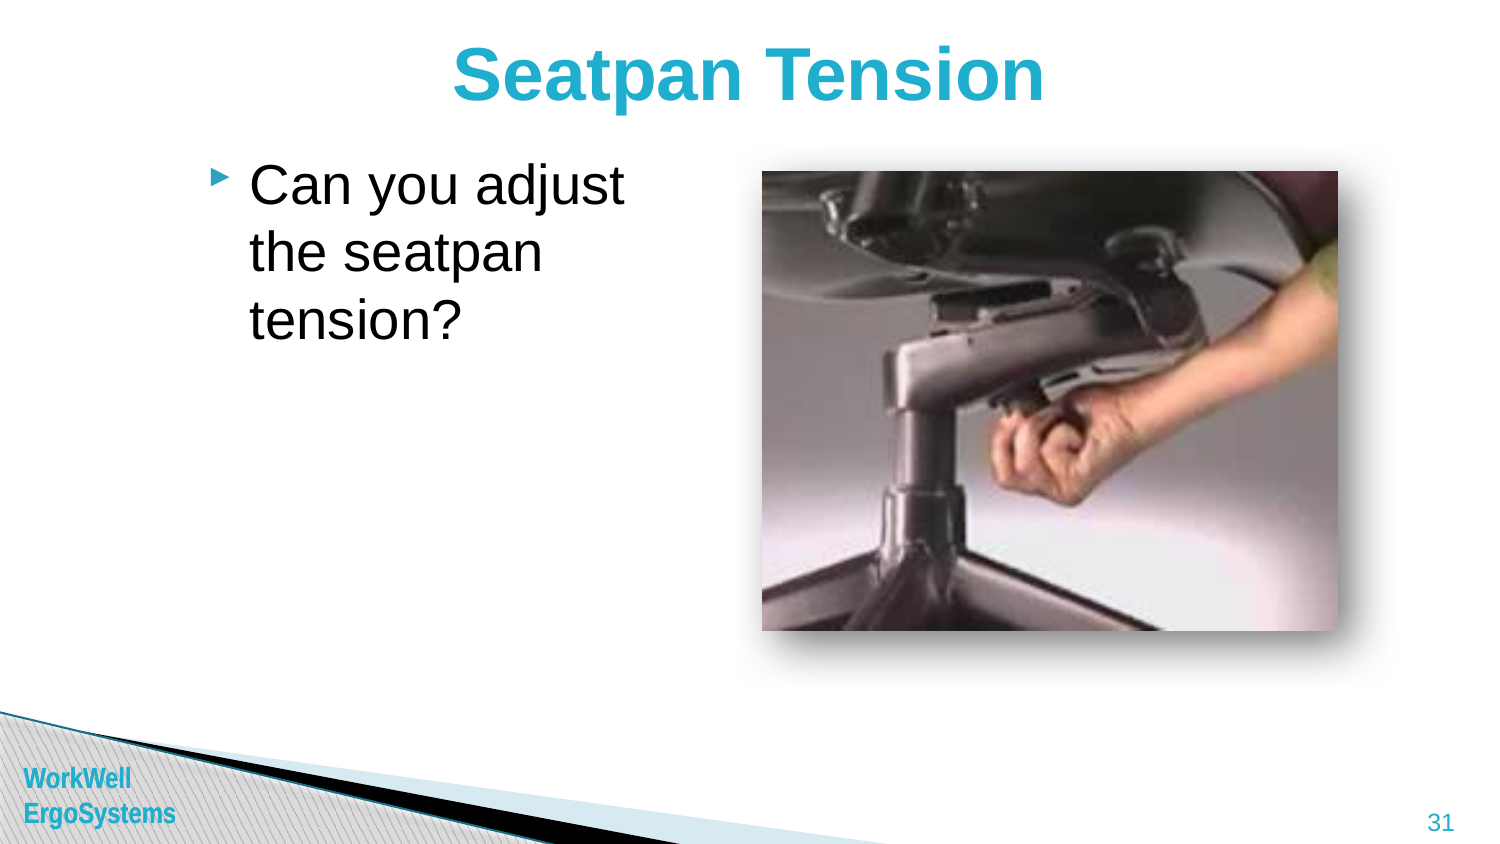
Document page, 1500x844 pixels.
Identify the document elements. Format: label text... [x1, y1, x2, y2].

list Can you adjust the seatpan tension? [174, 140, 675, 769]
slide_number 31 [1412, 798, 1473, 844]
title Seatpan Tension [0, 0, 1500, 141]
picture [762, 171, 1338, 631]
